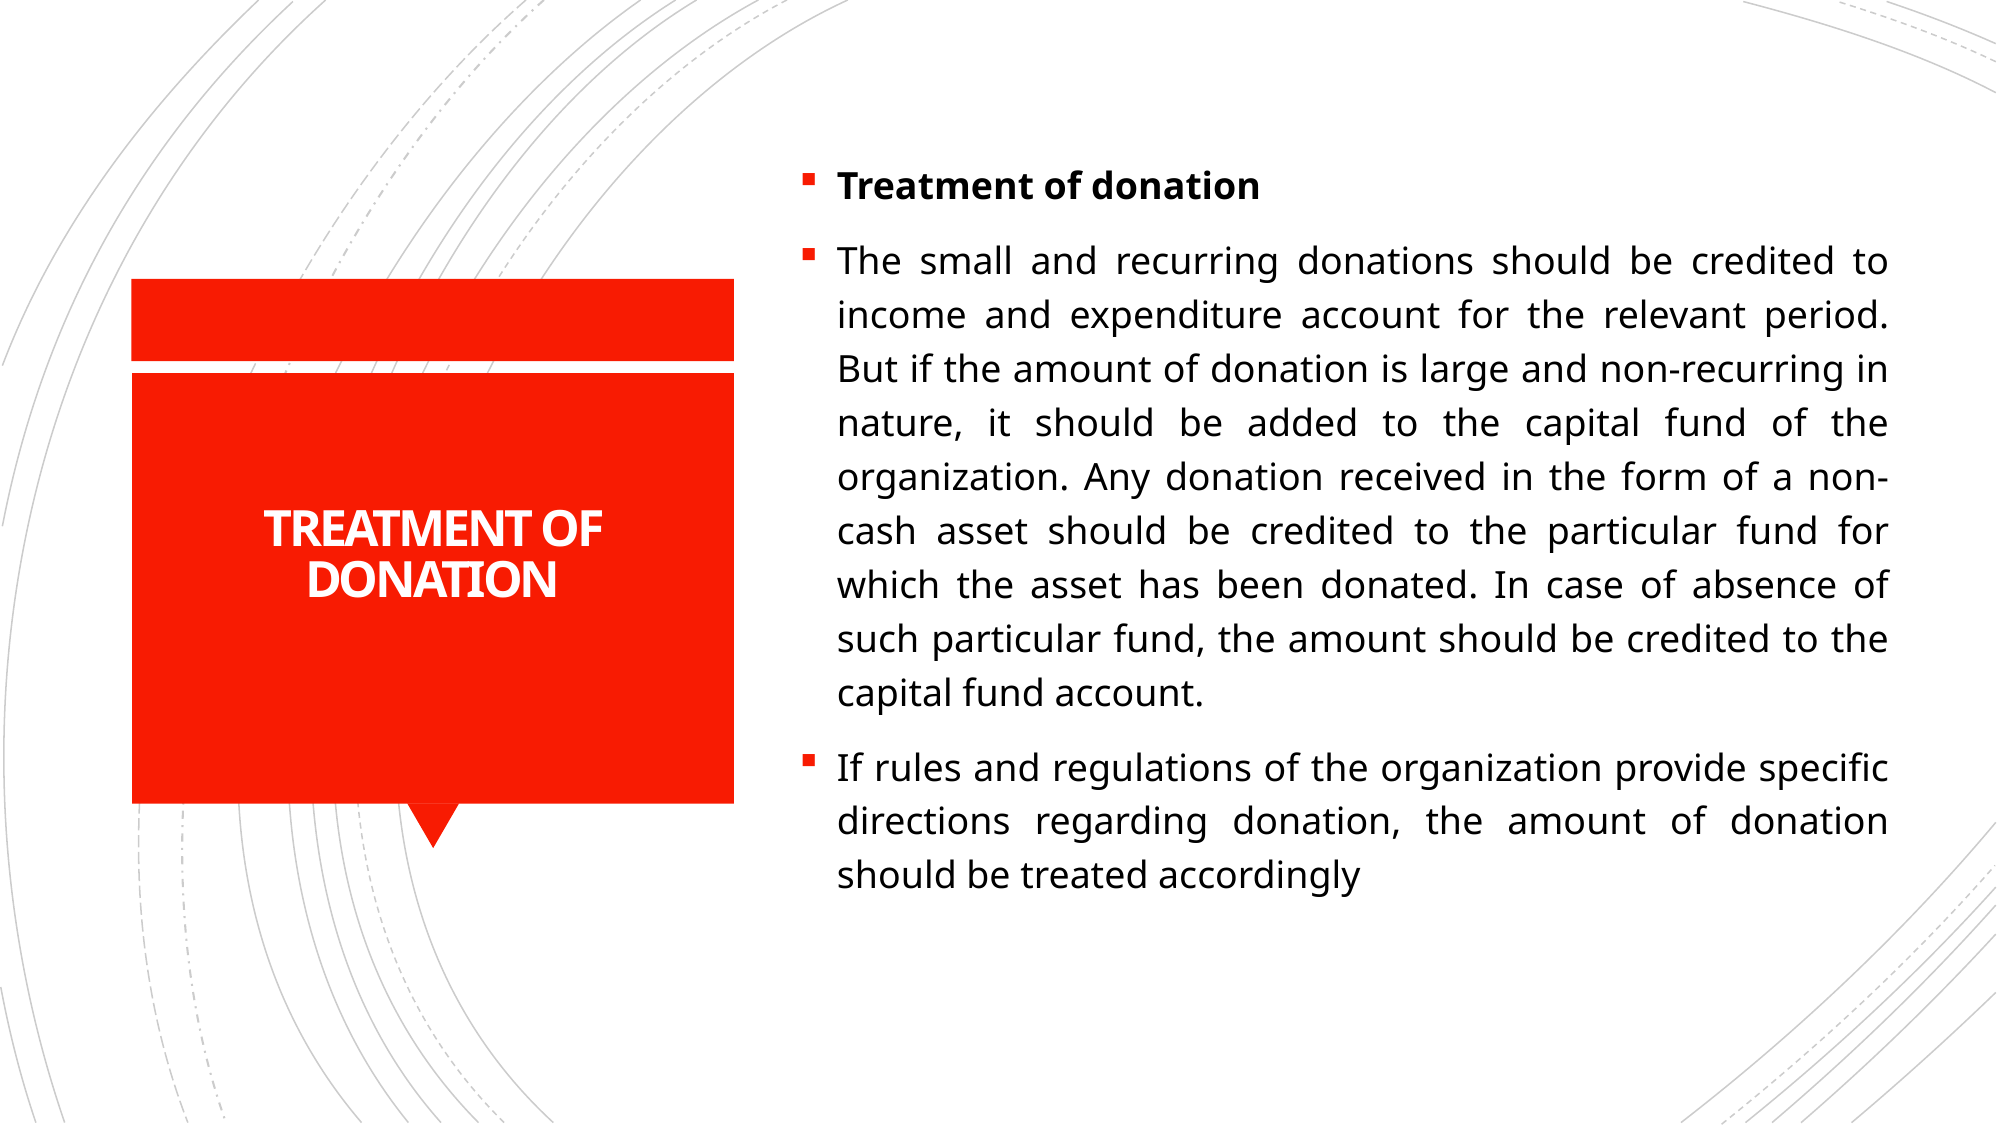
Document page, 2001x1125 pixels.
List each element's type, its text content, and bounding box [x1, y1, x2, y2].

title TREATMENT OF DONATION [145, 385, 720, 789]
list Treatment of donation The small and recurring donations should be credited to income and expenditure account for the relevant period. But if the amount of donation is large and non-recurring in nature, it should be added to the capital fund of the organization. Any donation received in the form of a non-cash asset should be credited to the particular fund for which the asset has been donated. In case of absence of such particular fund, the amount should be credited to the capital fund account. If rules and regulations of the organization provide specific directions regarding donation, the amount of donation should be treated accordingly [784, 131, 1905, 993]
